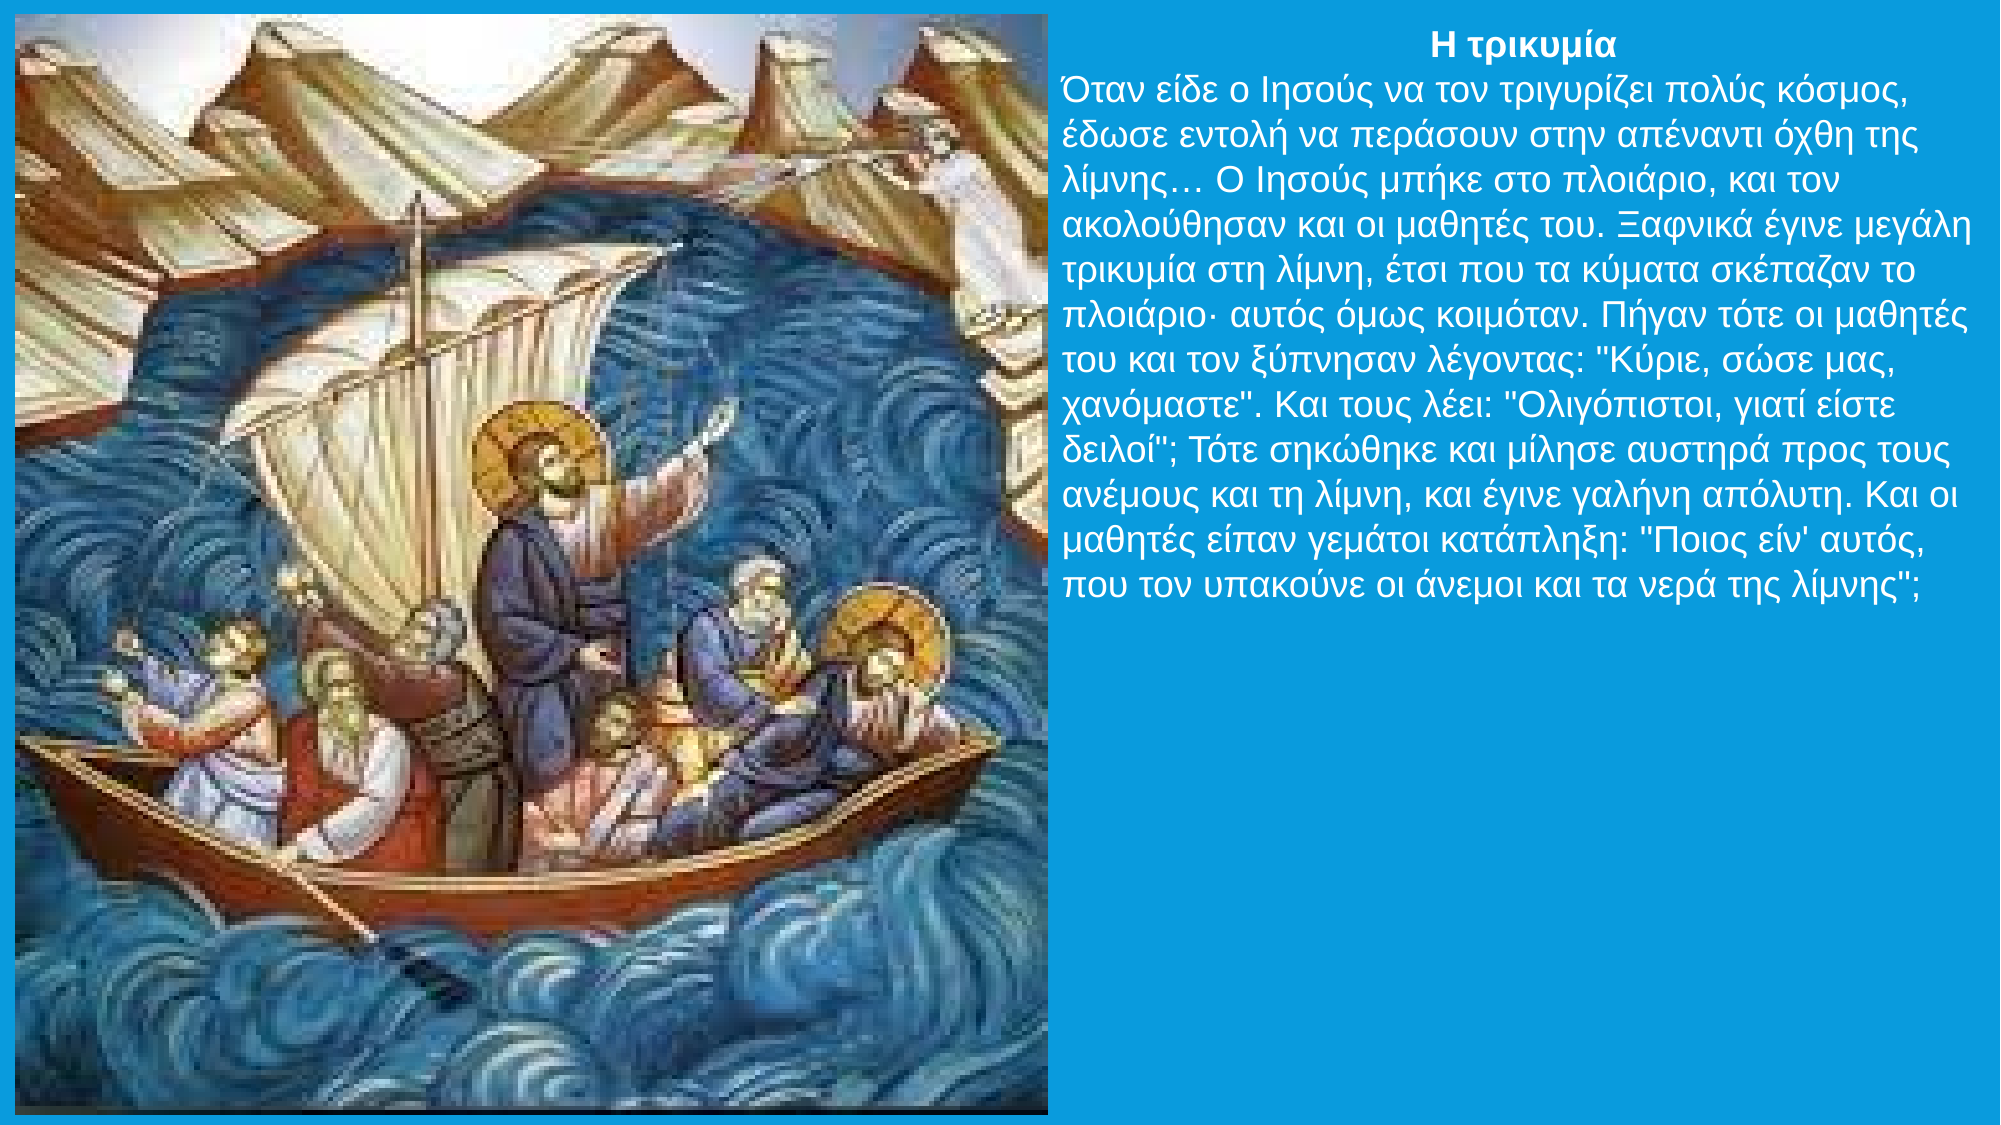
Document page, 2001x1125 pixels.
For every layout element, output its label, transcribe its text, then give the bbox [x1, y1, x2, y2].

picture [16, 15, 1047, 1114]
text_box Η τρικυμία Όταν είδε ο Ιησούς να τον τριγυρίζει πολύς κόσμος, έδωσε εντολή να περάσουν στην απέναντι όχθη της λίμνης… Ο Ιησούς μπήκε στο πλοιάριο, και τον ακολούθησαν και οι μαθητές του. Ξαφνικά έγινε μεγάλη τρικυμία στη λίμνη, έτσι που τα κύματα σκέπαζαν το πλοιάριο· αυτός όμως κοιμόταν. Πήγαν τότε οι μαθητές του και τον ξύπνησαν λέγοντας: "Κύριε, σώσε μας, χανόμαστε". Και τους λέει: "Ολιγόπιστοι, γιατί είστε δειλοί"; Τότε σηκώθηκε και μίλησε αυστηρά προς τους ανέμους και τη λίμνη, και έγινε γαλήνη απόλυτη. Και οι μαθητές είπαν γεμάτοι κατάπληξη: "Ποιος είν' αυτός, που τον υπακούνε οι άνεμοι και τα νερά της λίμνης"; [1051, 13, 2000, 613]
